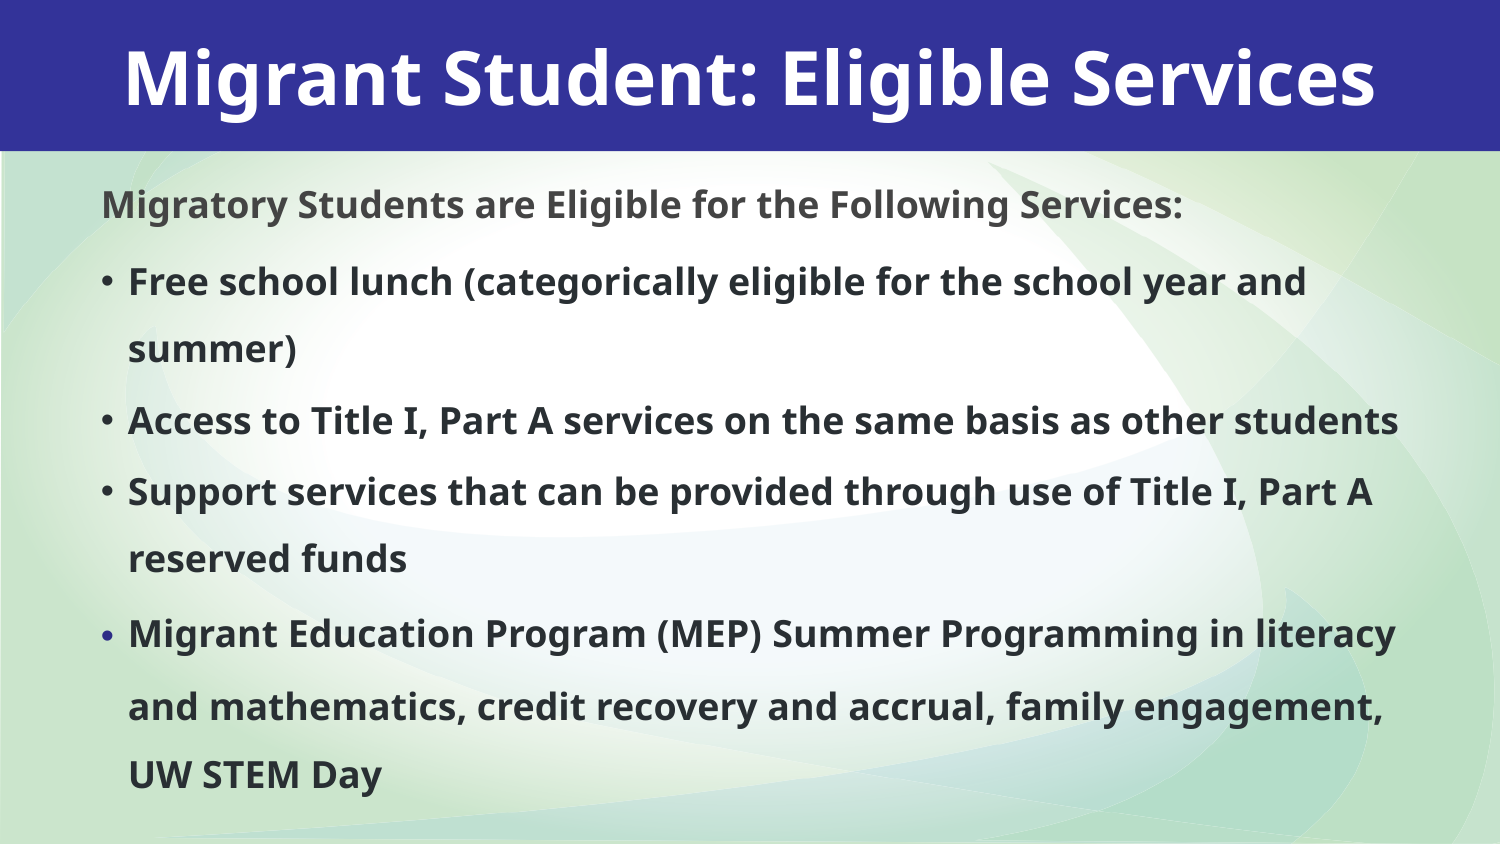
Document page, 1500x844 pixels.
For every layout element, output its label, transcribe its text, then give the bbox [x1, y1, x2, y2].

list Migratory Students are Eligible for the Following Services: Free school lunch (categorically eligible for the school year and summer) Access to Title I, Part A services on the same basis as other students Support services that can be provided through use of Title I, Part A reserved funds Migrant Education Program (MEP) Summer Programming in literacy and mathematics, credit recovery and accrual, family engagement, UW STEM Day [85, 151, 1435, 830]
title Migrant Student: Eligible Services [0, 0, 1500, 152]
